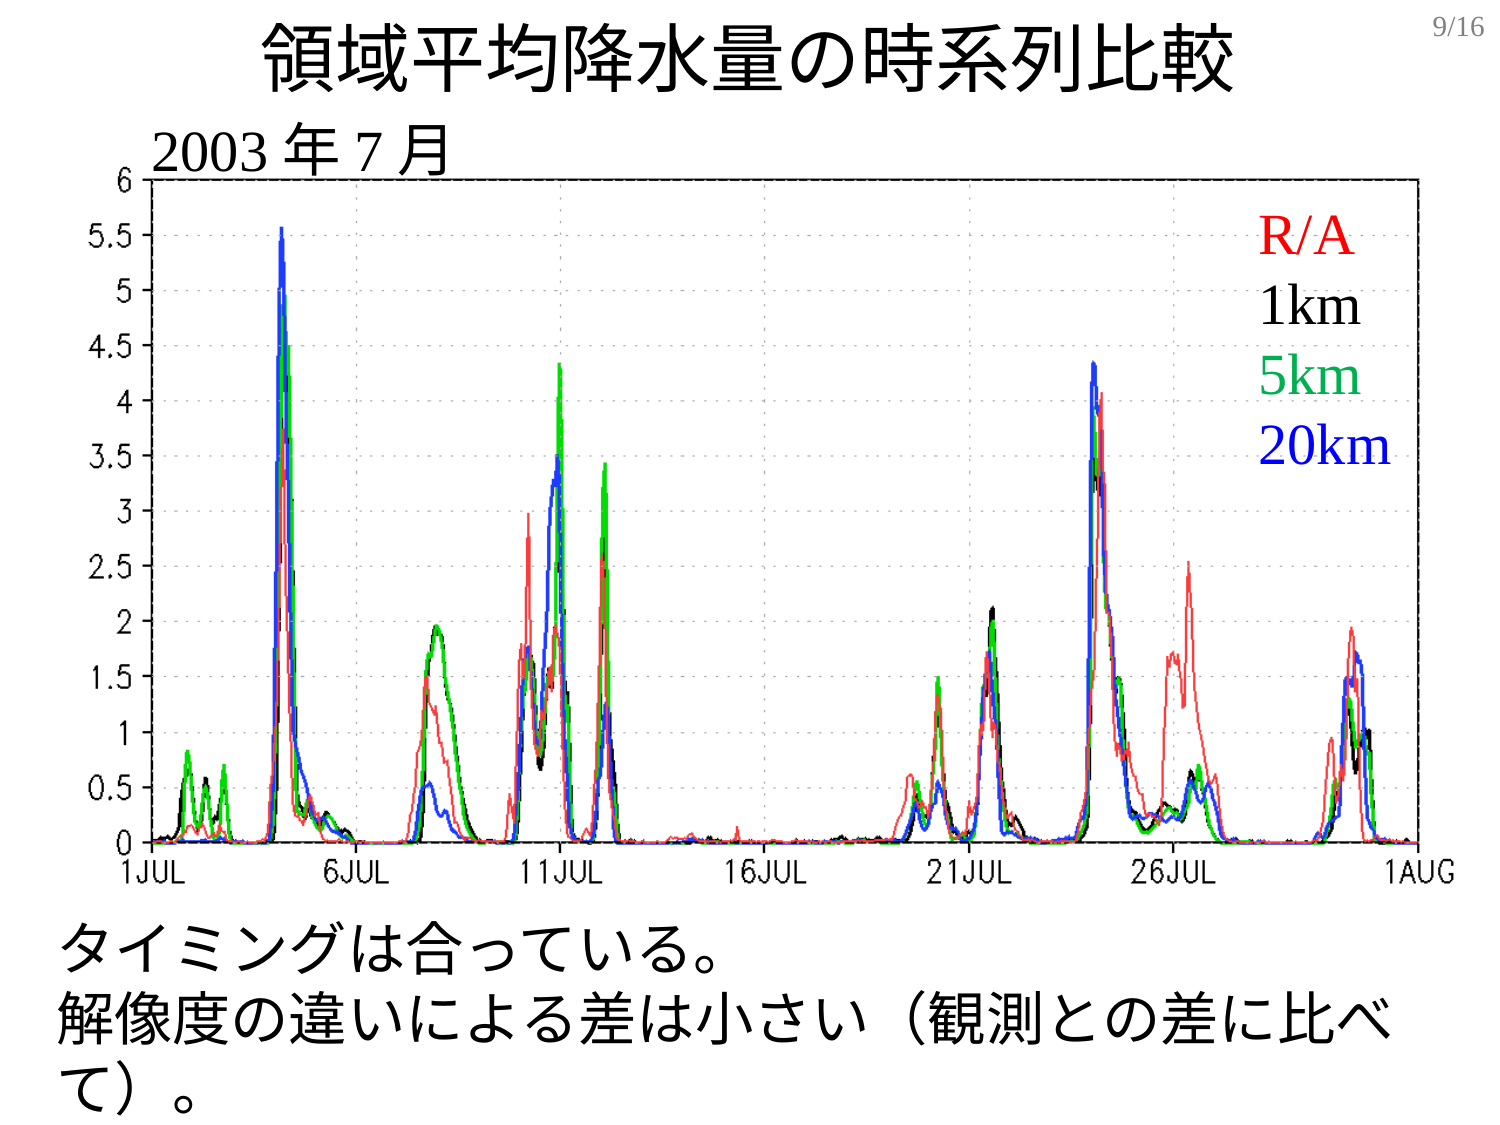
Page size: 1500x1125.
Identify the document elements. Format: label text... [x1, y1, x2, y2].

picture [85, 113, 1457, 885]
slide_number 9/16 [1287, 0, 1500, 63]
text_box タイミングは合っている。 解像度の違いによる差は小さい（観測との差に比べて）。 [41, 905, 1447, 1125]
title 領域平均降水量の時系列比較 [9, 11, 1487, 103]
